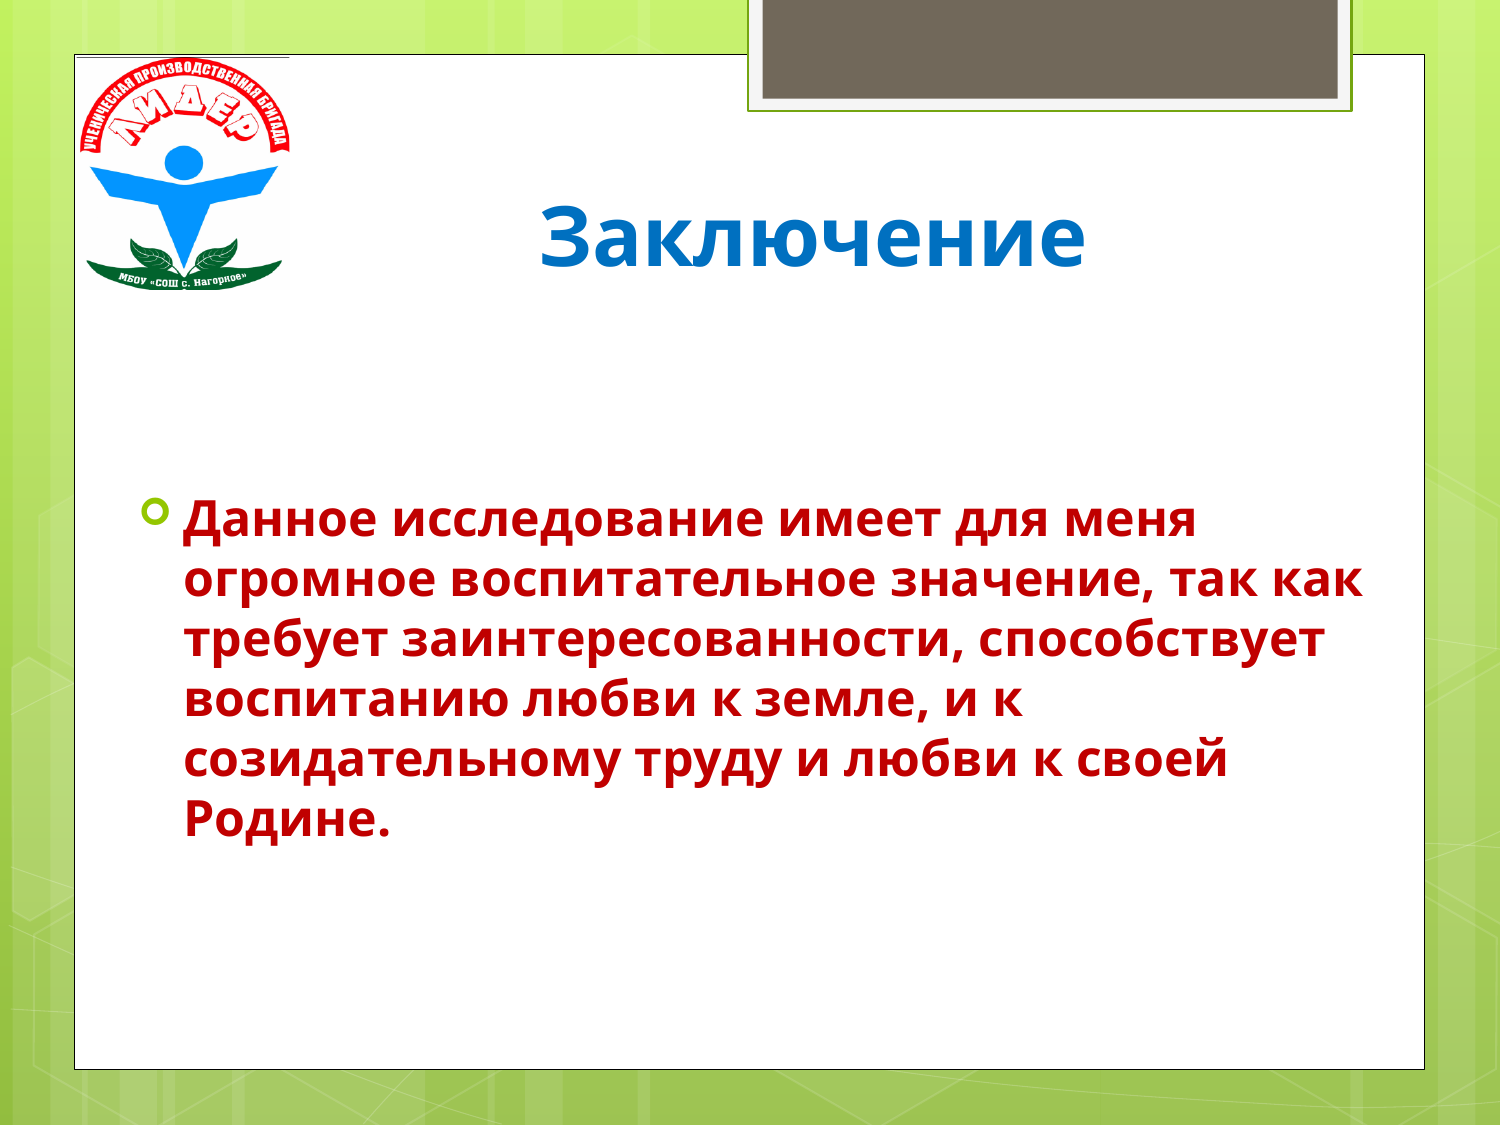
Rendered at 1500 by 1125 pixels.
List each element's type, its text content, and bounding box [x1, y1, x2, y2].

title Заключение [324, 137, 1324, 291]
picture [76, 57, 290, 290]
list Данное исследование имеет для меня огромное воспитательное значение, так как требует заинтересованности, способствует воспитанию любви к земле, и к созидательному труду и любви к своей Родине. [112, 408, 1400, 1047]
